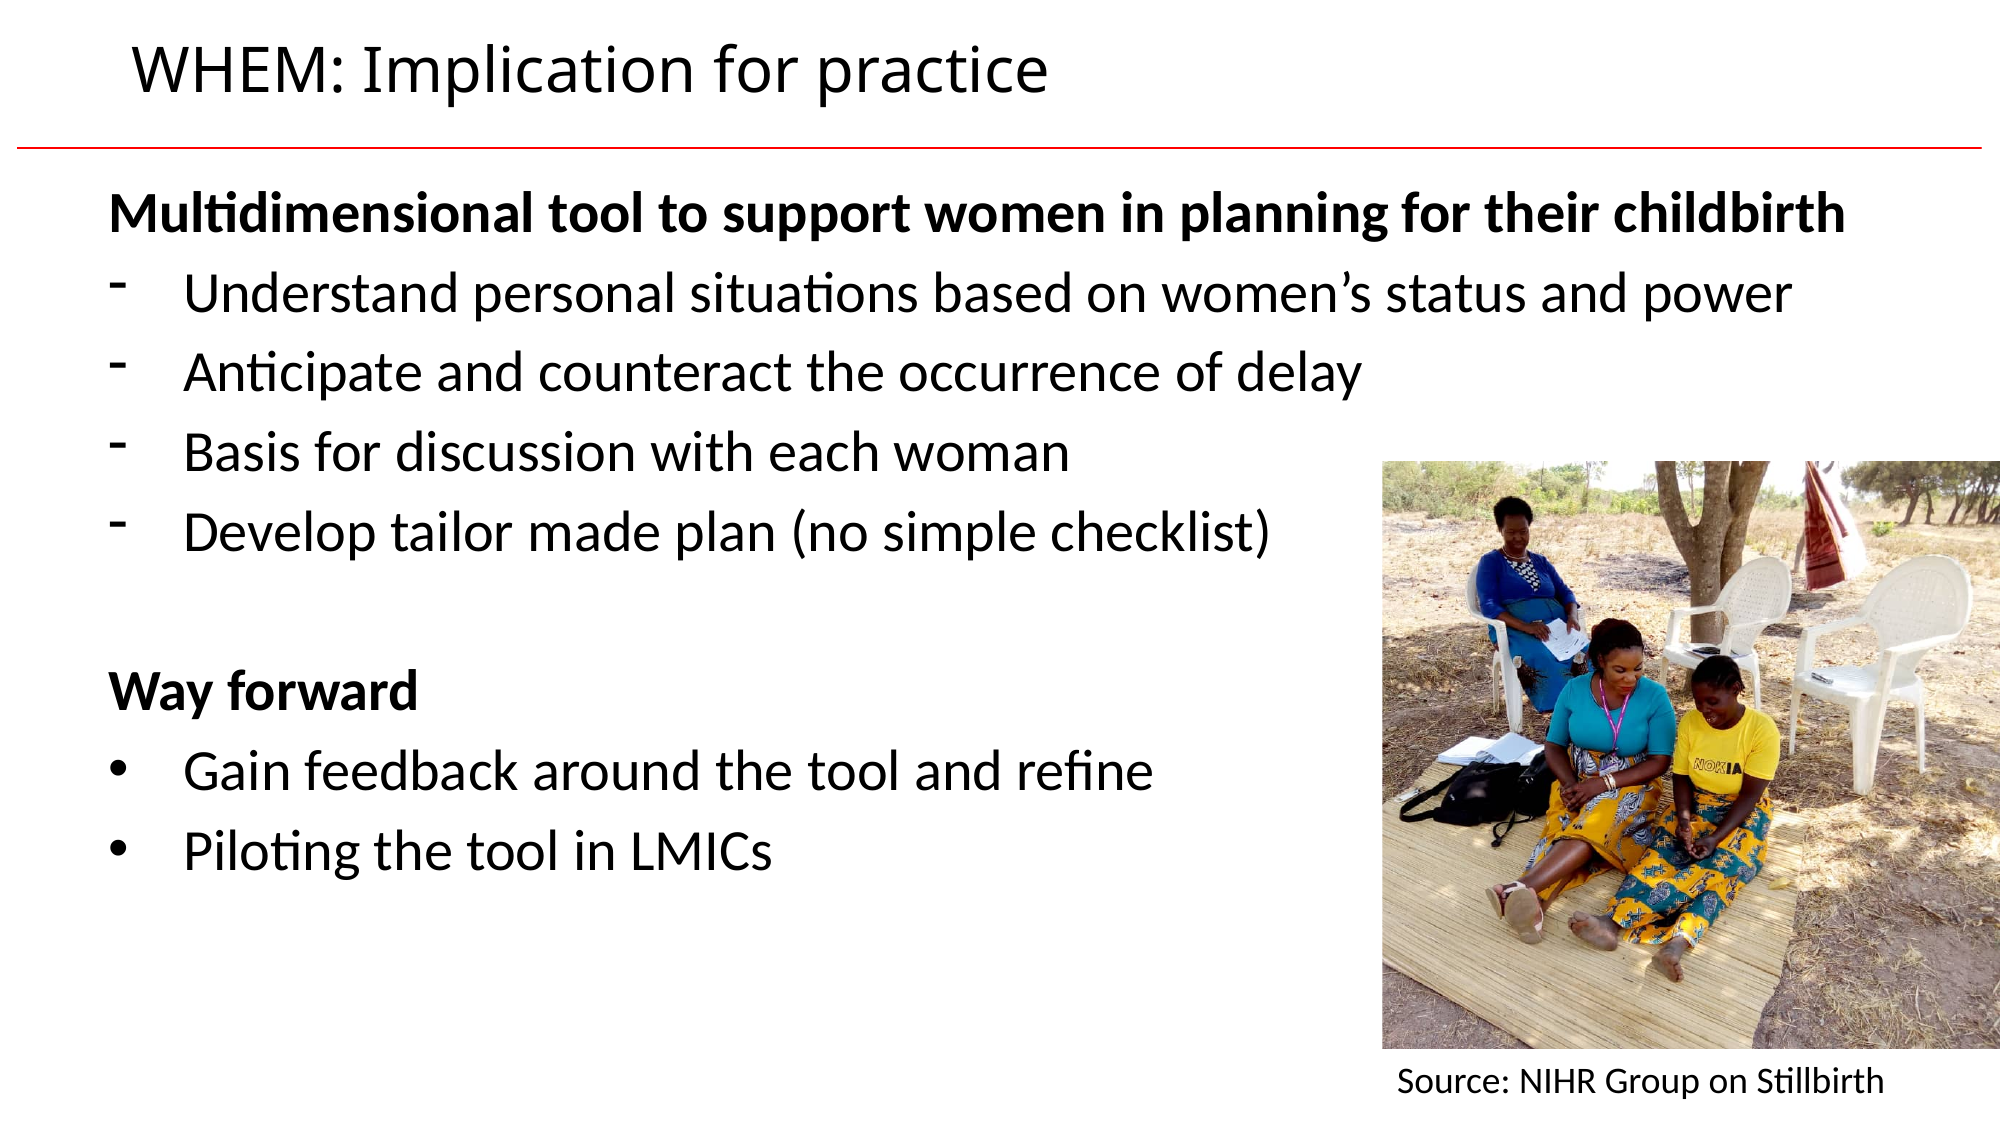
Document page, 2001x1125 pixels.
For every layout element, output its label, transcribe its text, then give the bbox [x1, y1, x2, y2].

text_box Multidimensional tool to support women in planning for their childbirth Understand personal situations based on women’s status and power Anticipate and counteract the occurrence of delay Basis for discussion with each woman Develop tailor made plan (no simple checklist) Way forward Gain feedback around the tool and refine Piloting the tool in LMICs [93, 156, 1907, 960]
text_box Source: NIHR Group on Stillbirth [1382, 1049, 1983, 1109]
picture [1382, 461, 2000, 1049]
title WHEM: Implication for practice [116, 30, 1621, 115]
